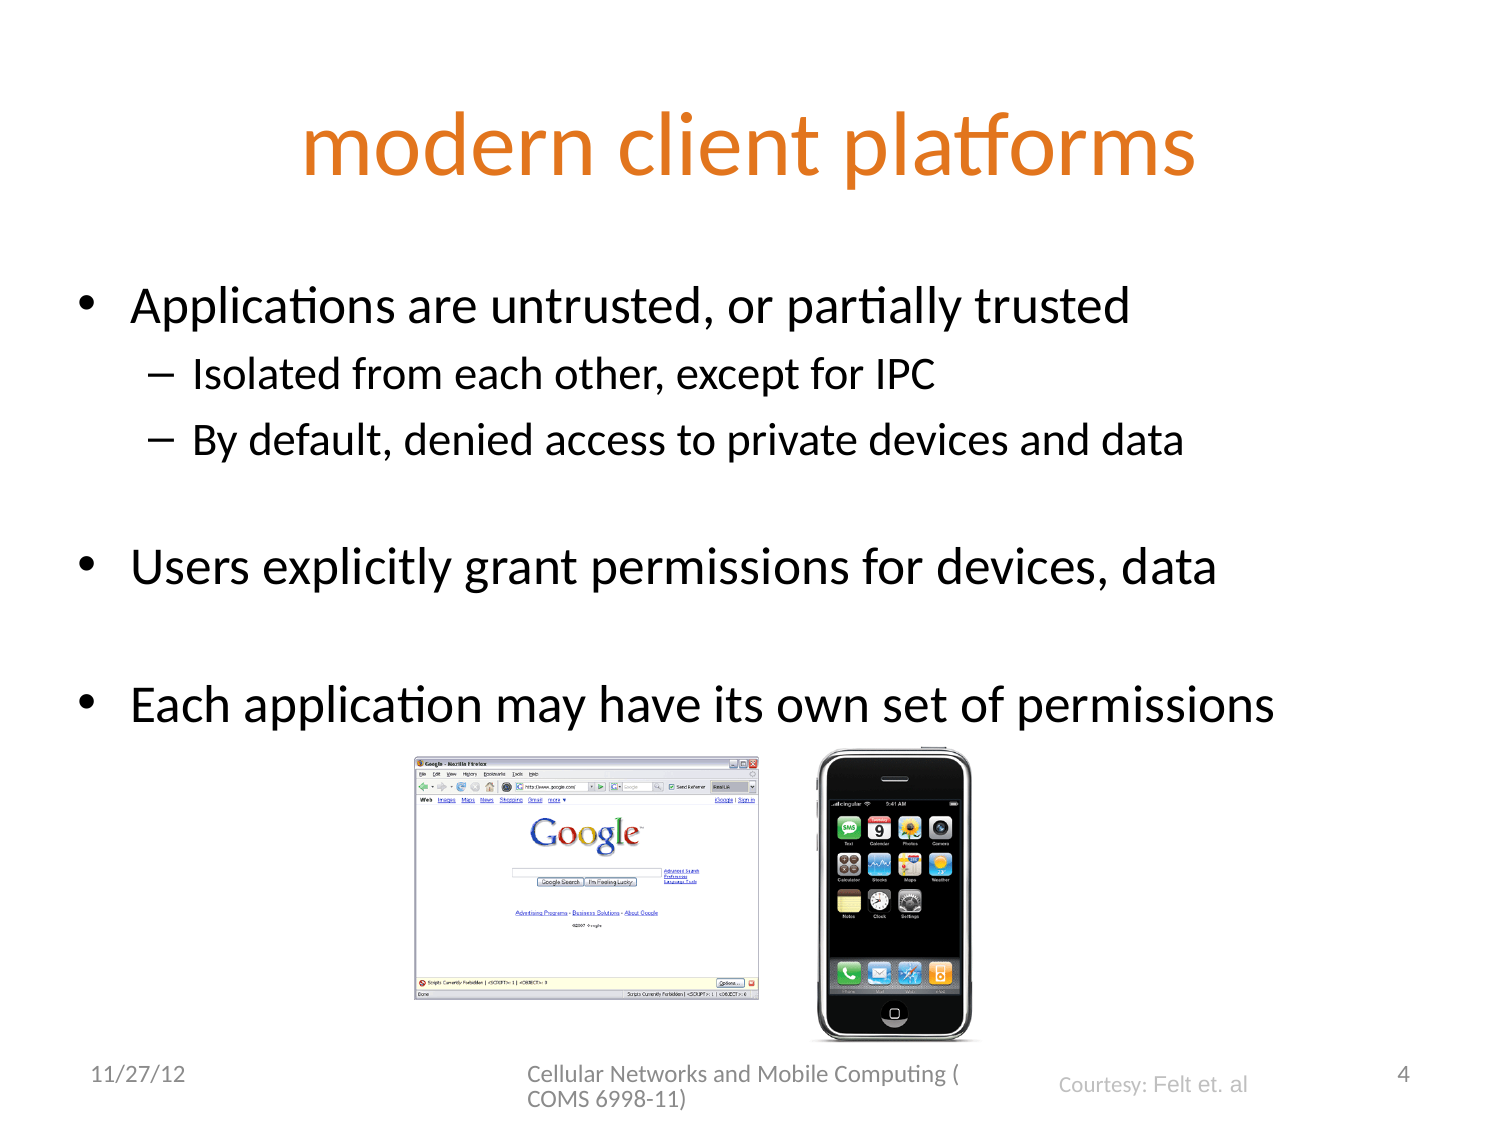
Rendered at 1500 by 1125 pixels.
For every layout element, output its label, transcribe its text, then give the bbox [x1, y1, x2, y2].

text_box Courtesy: Felt et. al [1044, 1062, 1263, 1105]
title modern client platforms [75, 45, 1425, 233]
footer Cellular Networks and Mobile Computing (COMS 6998-11) [512, 1042, 988, 1103]
slide_number 4 [1074, 1042, 1425, 1103]
list Applications are untrusted, or partially trusted Isolated from each other, except for IPC By default, denied access to private devices and data Users explicitly grant permissions for devices, data Each application may have its own set of permissions [62, 262, 1425, 1063]
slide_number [75, 1042, 425, 1103]
picture [789, 728, 993, 1063]
picture [414, 755, 759, 1000]
